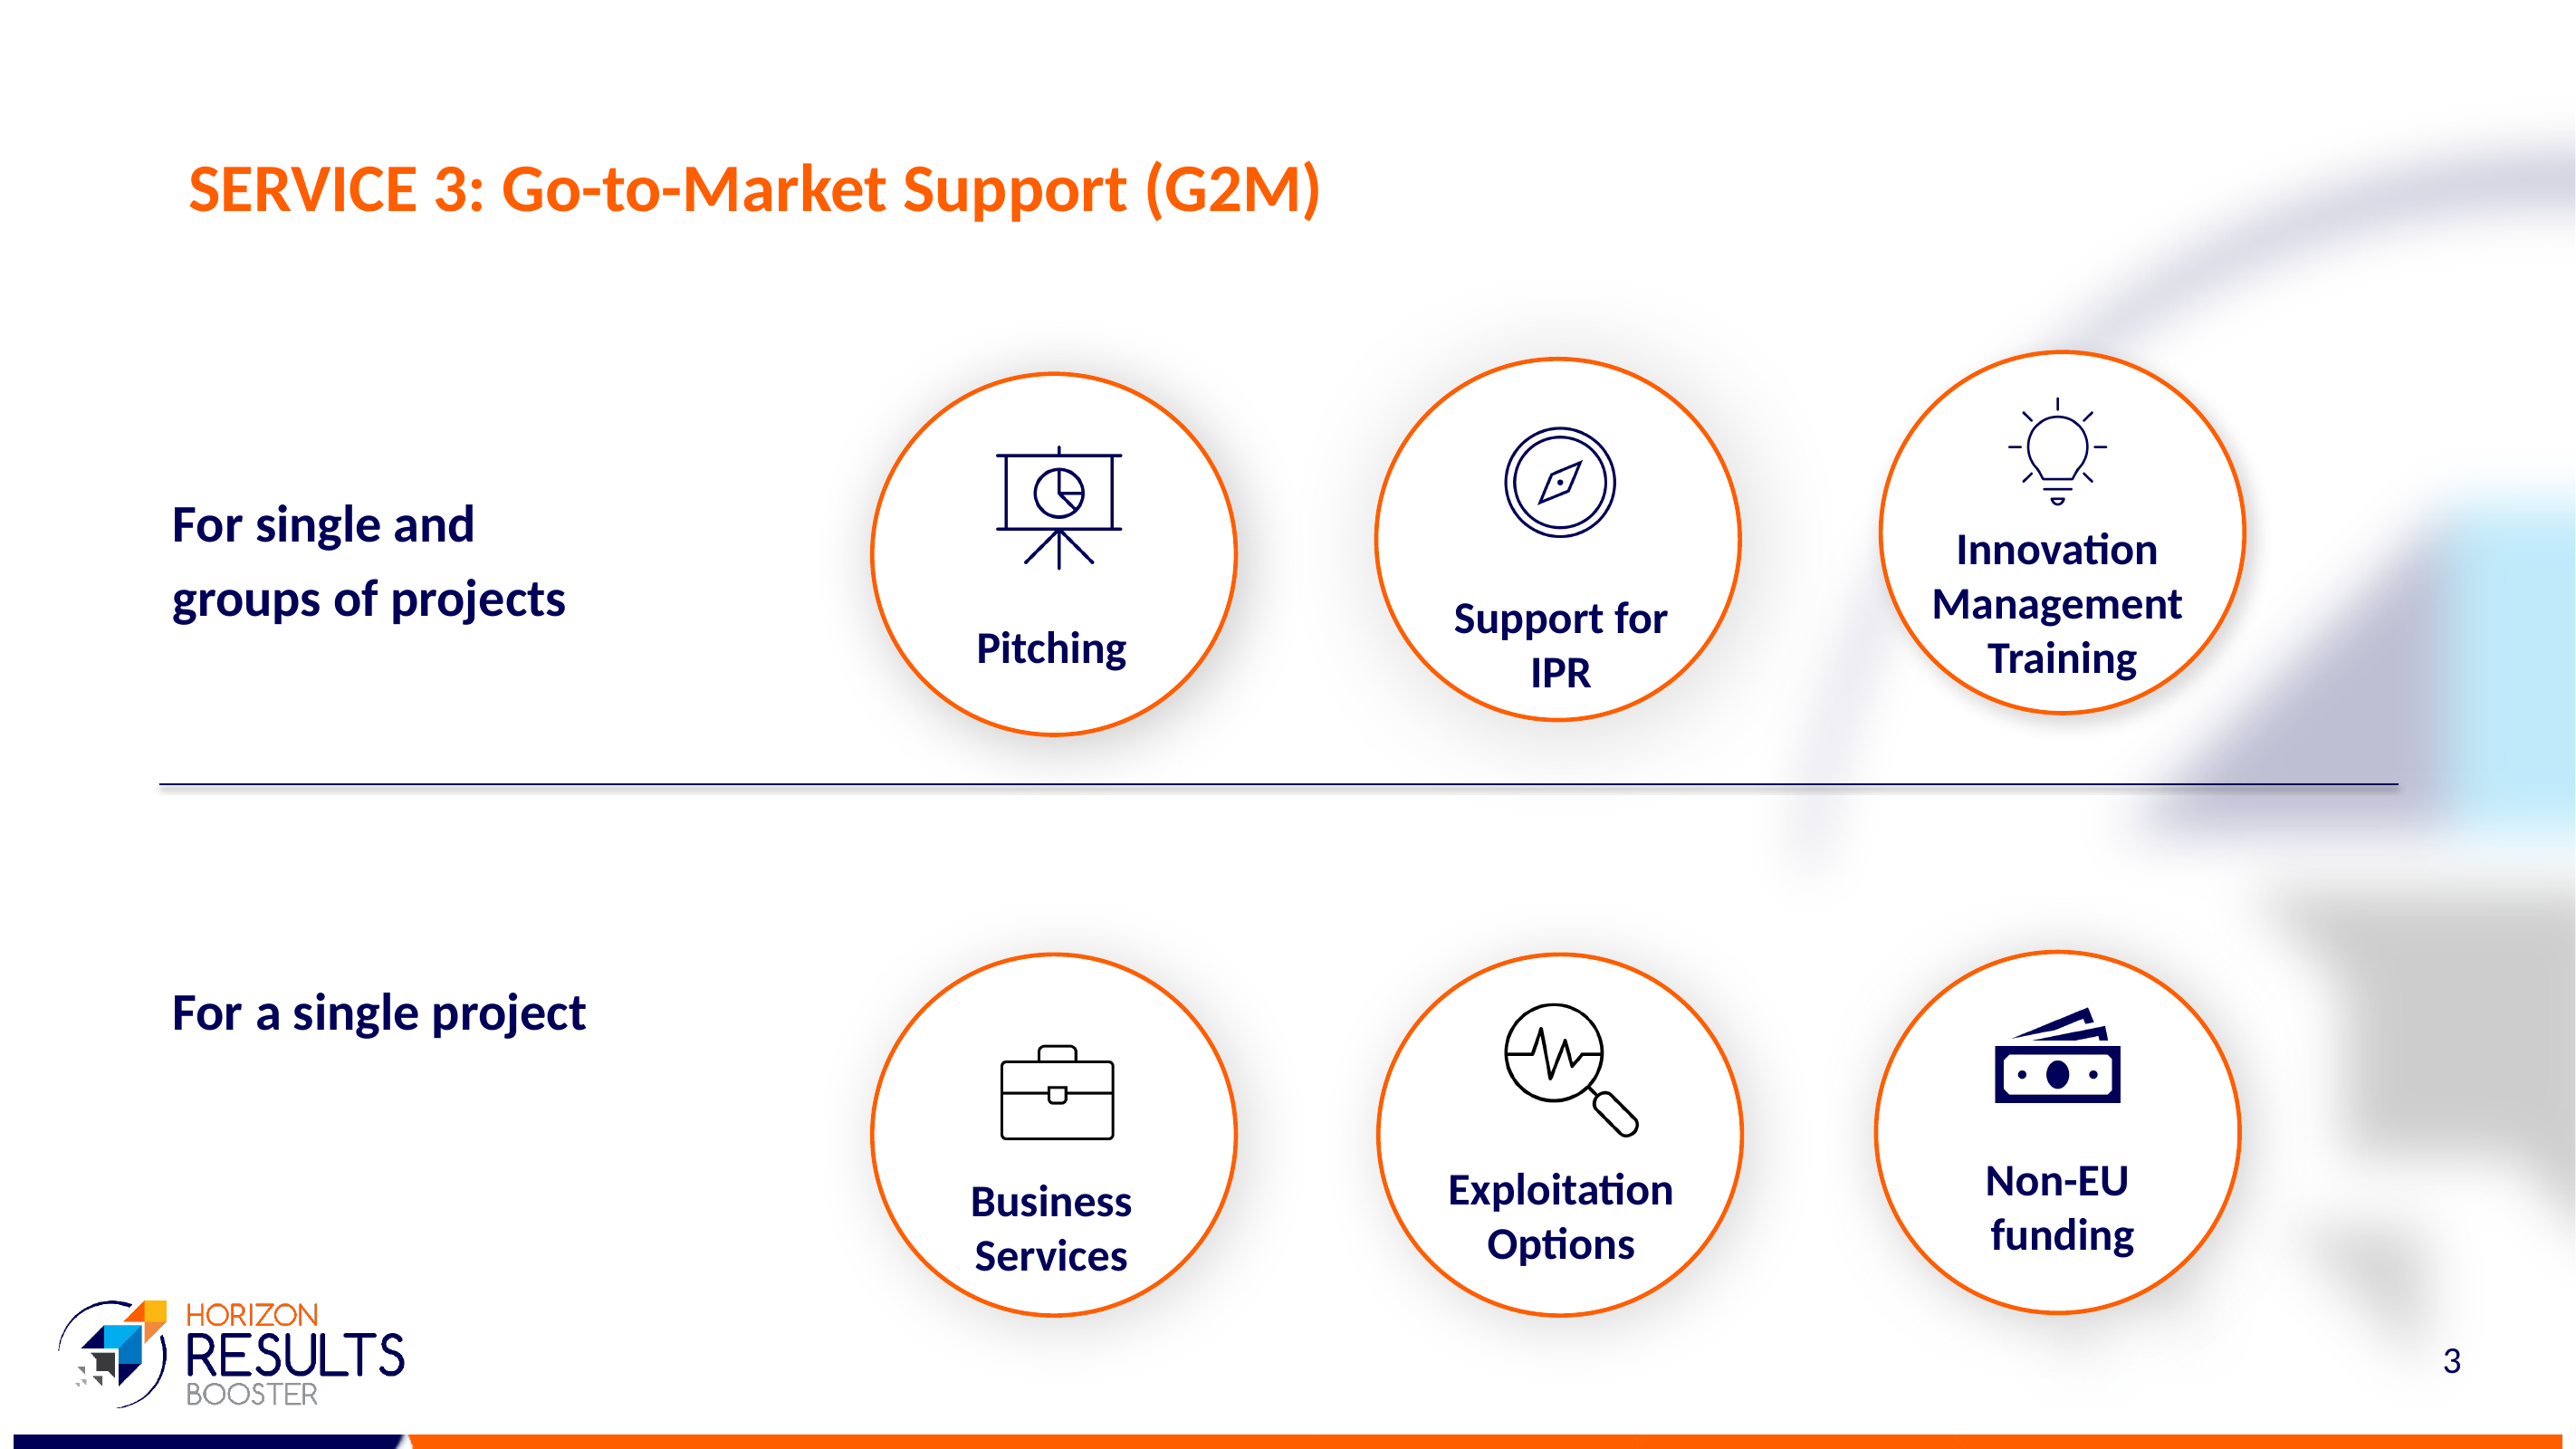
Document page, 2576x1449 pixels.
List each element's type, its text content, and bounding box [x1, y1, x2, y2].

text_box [1377, 954, 1743, 1316]
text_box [872, 373, 1237, 735]
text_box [1375, 359, 1740, 721]
slide_number 3 [2399, 1329, 2506, 1400]
text_box For single and groups of projects [158, 482, 589, 665]
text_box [872, 954, 1237, 1316]
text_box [1875, 951, 2240, 1314]
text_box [1880, 351, 2245, 773]
picture [1507, 0, 2576, 1404]
picture [14, 1435, 2562, 1449]
picture [36, 1279, 426, 1431]
text_box SERVICE 3: Go-to-Market Support (G2M) [188, 65, 2388, 303]
text_box For a single project [158, 999, 703, 1065]
